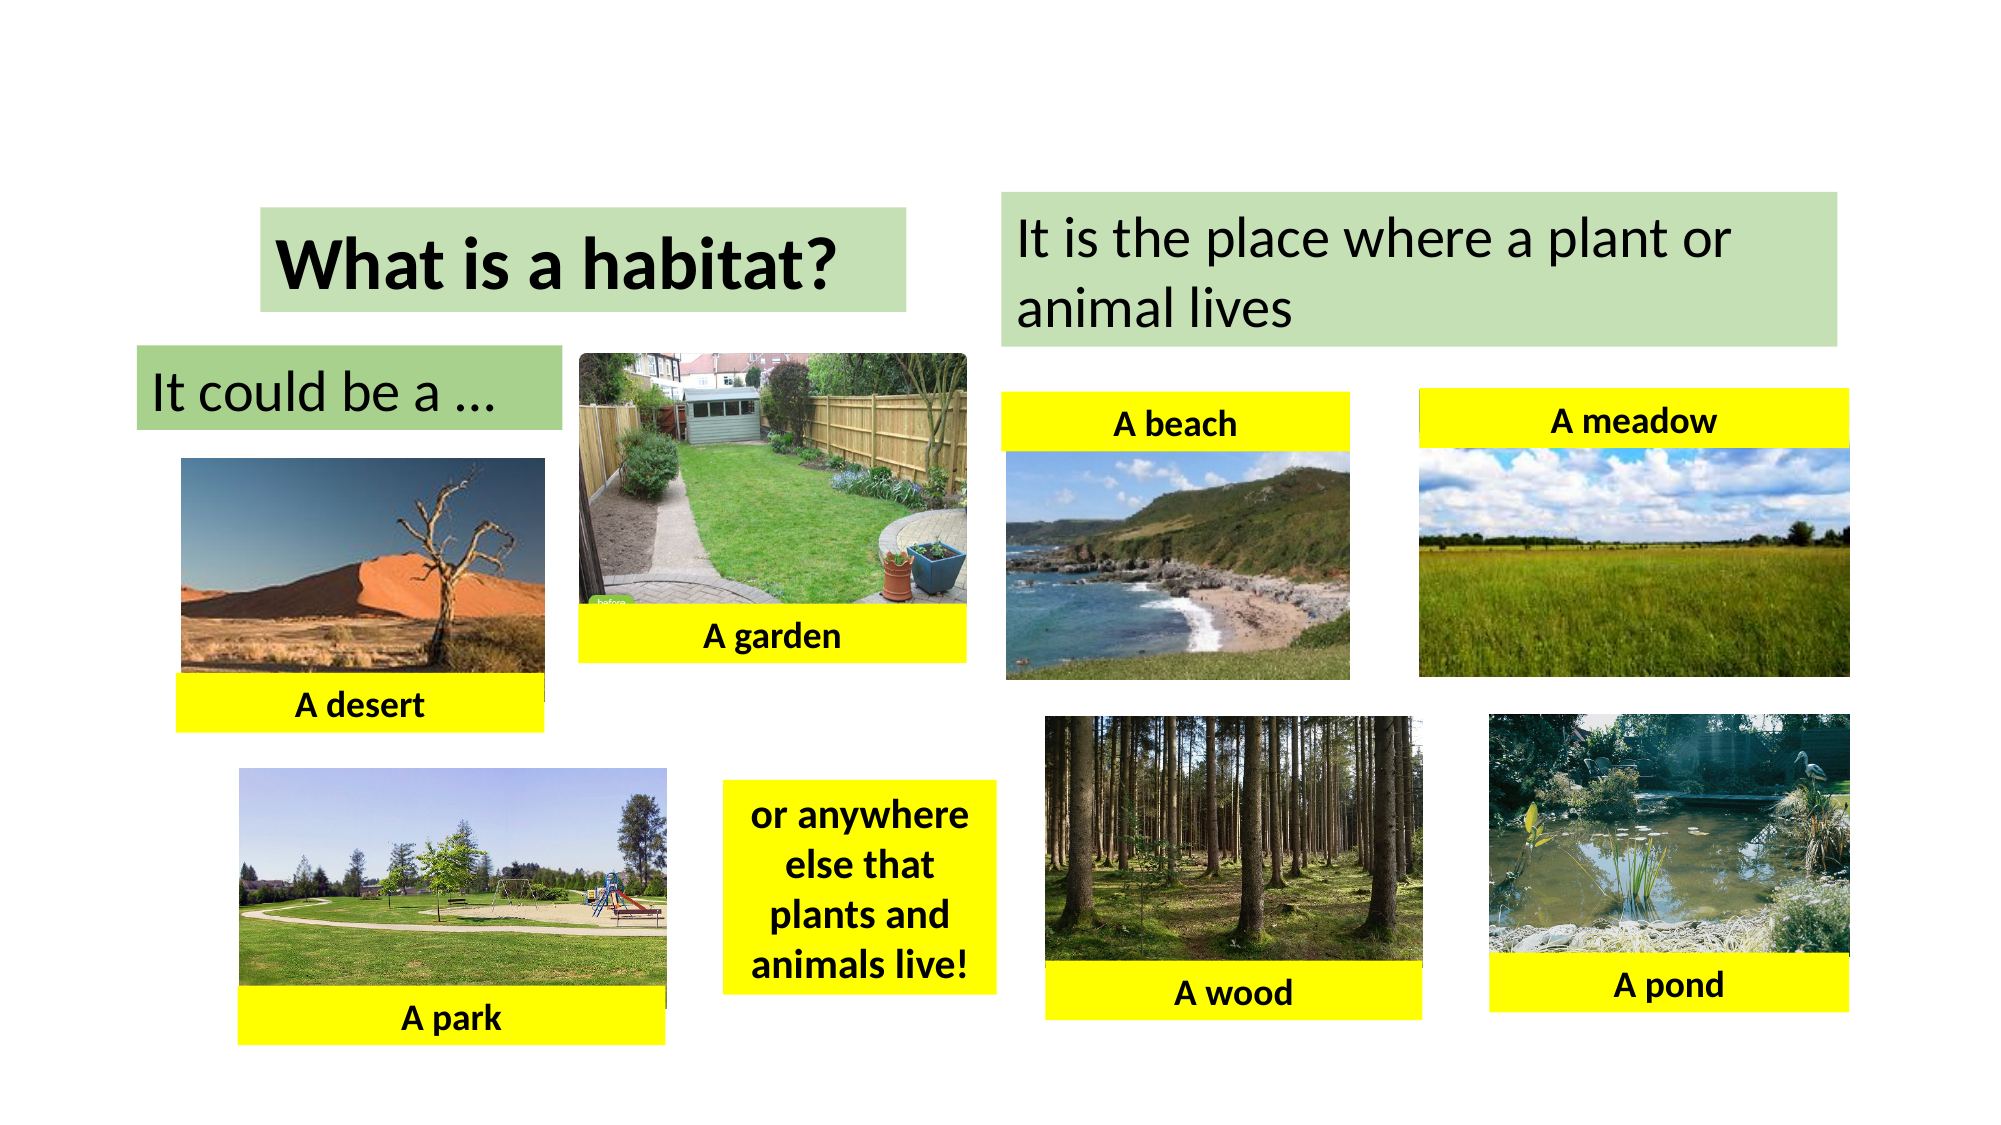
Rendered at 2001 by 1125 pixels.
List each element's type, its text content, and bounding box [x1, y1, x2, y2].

text_box It could be a … [136, 345, 563, 430]
text_box or anywhere else that plants and animals live! [723, 779, 997, 995]
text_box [578, 352, 967, 666]
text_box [1001, 391, 1350, 681]
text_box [176, 458, 545, 734]
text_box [1489, 714, 1850, 1014]
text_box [237, 768, 667, 1047]
text_box It is the place where a plant or animal lives [1001, 191, 1838, 347]
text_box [1045, 716, 1423, 1022]
text_box What is a habitat? [260, 207, 907, 312]
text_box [1419, 388, 1850, 677]
